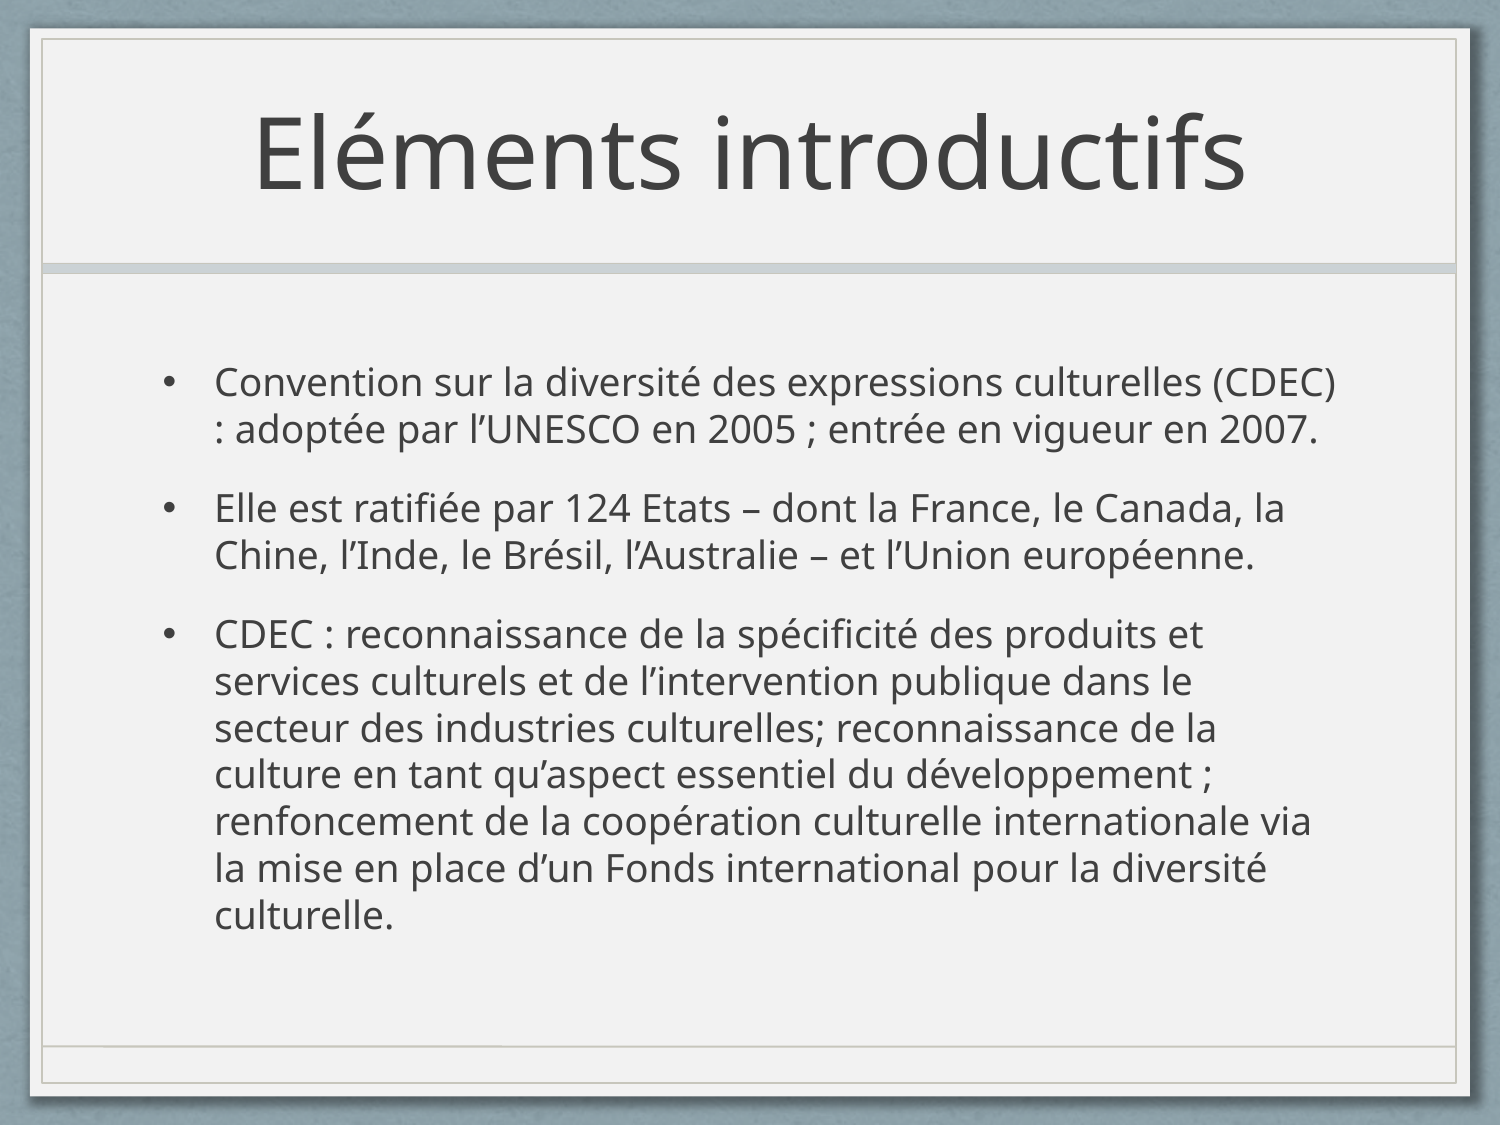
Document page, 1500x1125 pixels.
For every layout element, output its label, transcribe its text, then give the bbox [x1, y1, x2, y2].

list Convention sur la diversité des expressions culturelles (CDEC) : adoptée par l’UNESCO en 2005 ; entrée en vigueur en 2007. Elle est ratifiée par 124 Etats – dont la France, le Canada, la Chine, l’Inde, le Brésil, l’Australie – et l’Union européenne. CDEC : reconnaissance de la spécificité des produits et services culturels et de l’intervention publique dans le secteur des industries culturelles; reconnaissance de la culture en tant qu’aspect essentiel du développement ; renfoncement de la coopération culturelle internationale via la mise en place d’un Fonds international pour la diversité culturelle. [147, 350, 1353, 995]
title Eléments introductifs [147, 40, 1353, 260]
